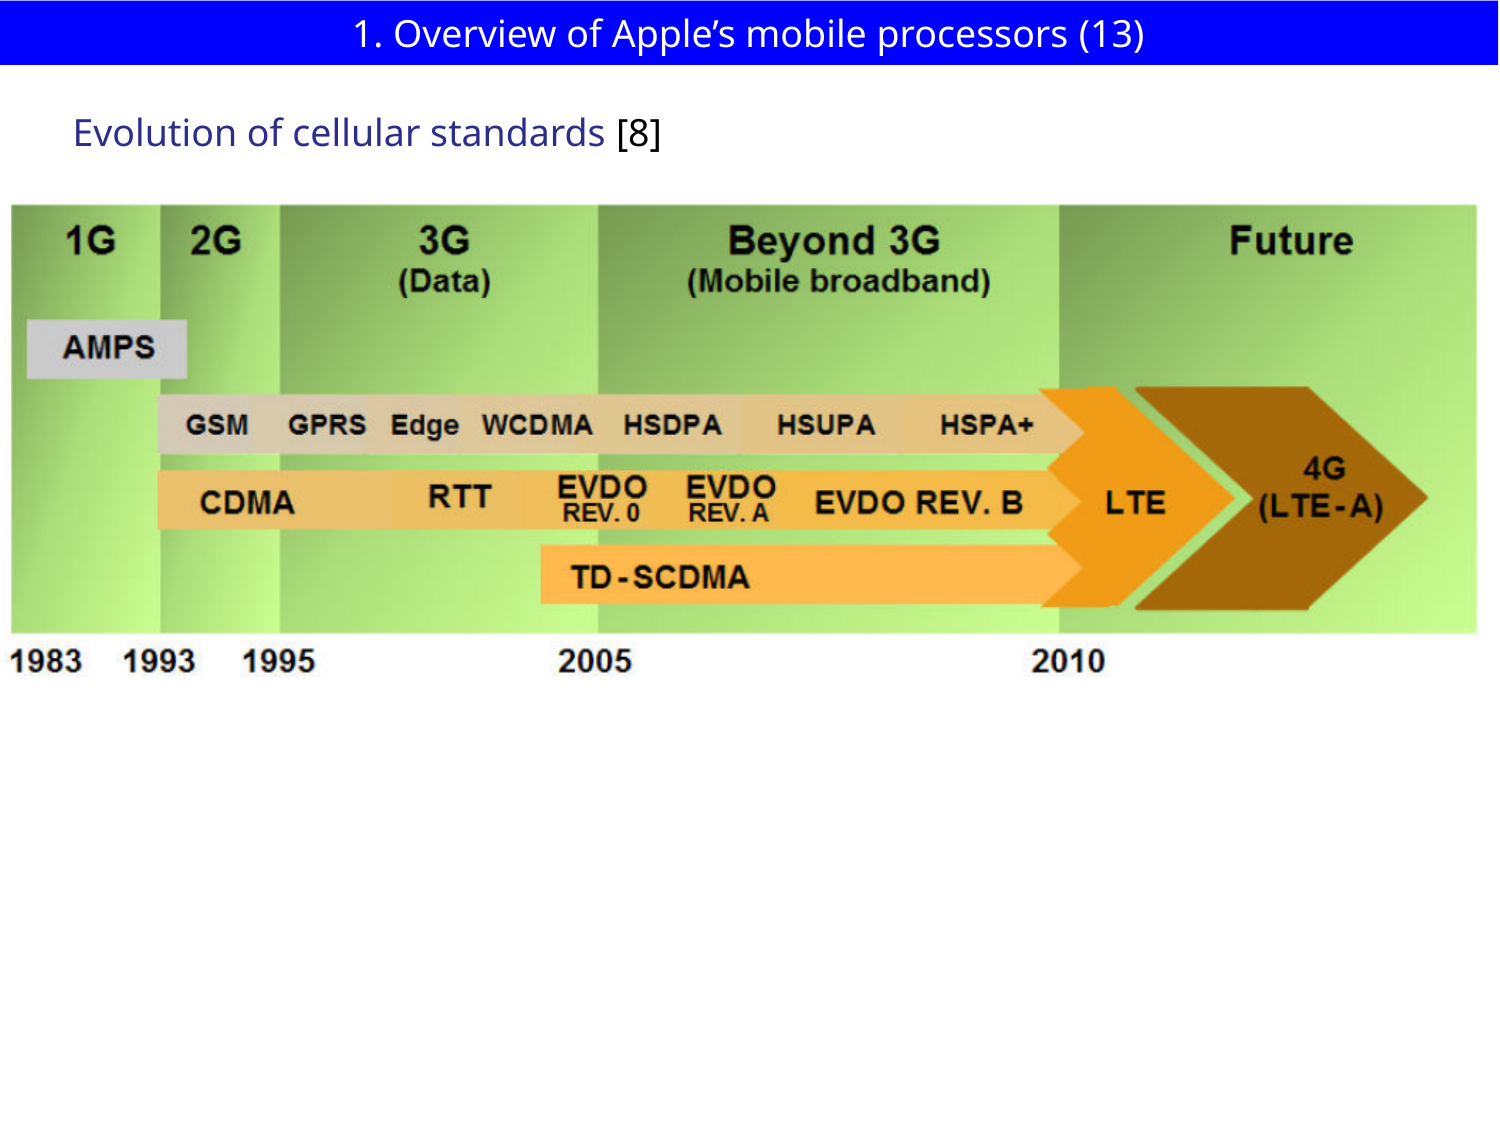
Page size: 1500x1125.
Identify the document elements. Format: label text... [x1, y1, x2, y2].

title 1. Overview of Apple’s mobile processors (13) [0, 0, 1499, 65]
text_box Evolution of cellular standards [8] [57, 101, 677, 162]
picture [0, 163, 1482, 701]
